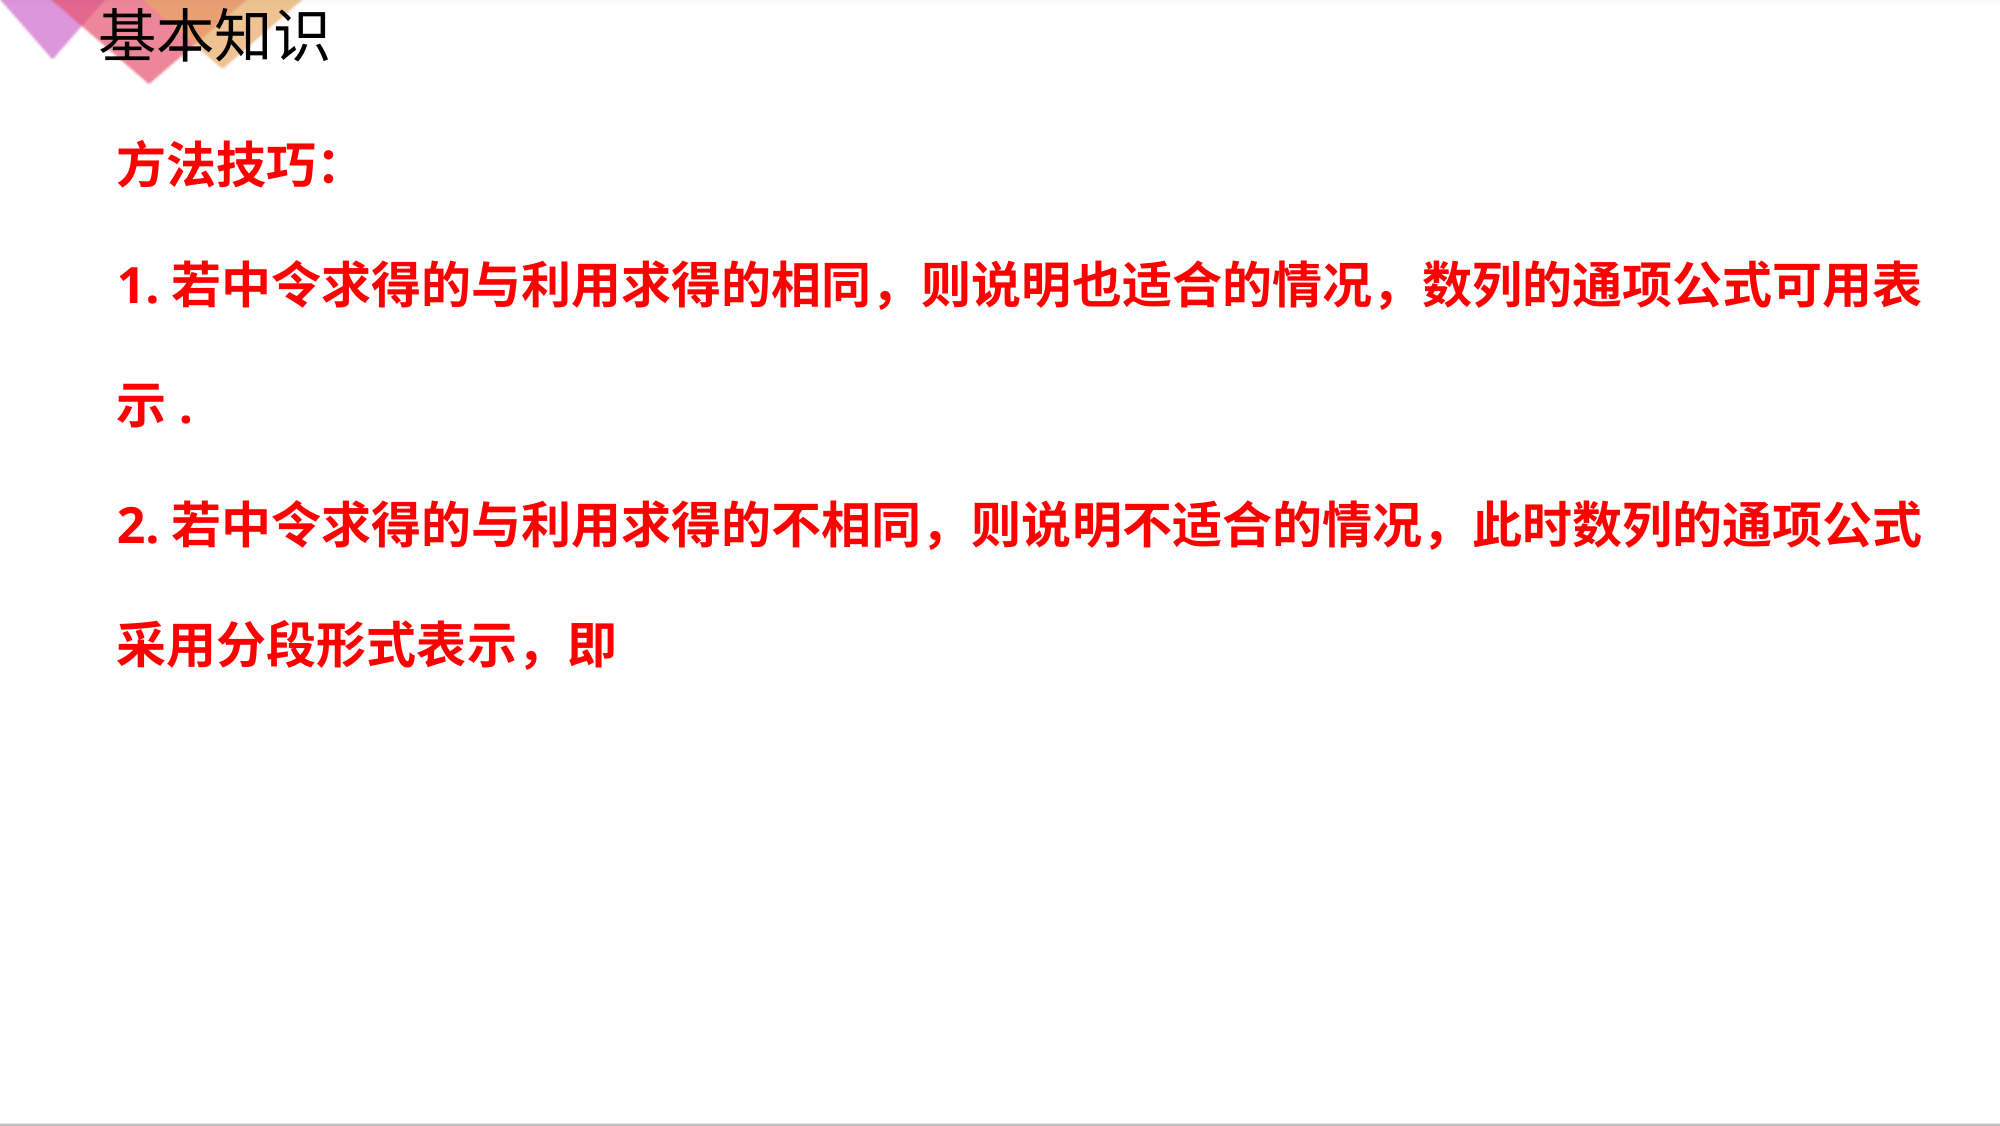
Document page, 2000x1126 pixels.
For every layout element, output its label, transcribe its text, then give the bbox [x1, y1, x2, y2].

text_box 基本知识 [83, 0, 1245, 76]
picture [0, 0, 2000, 1126]
